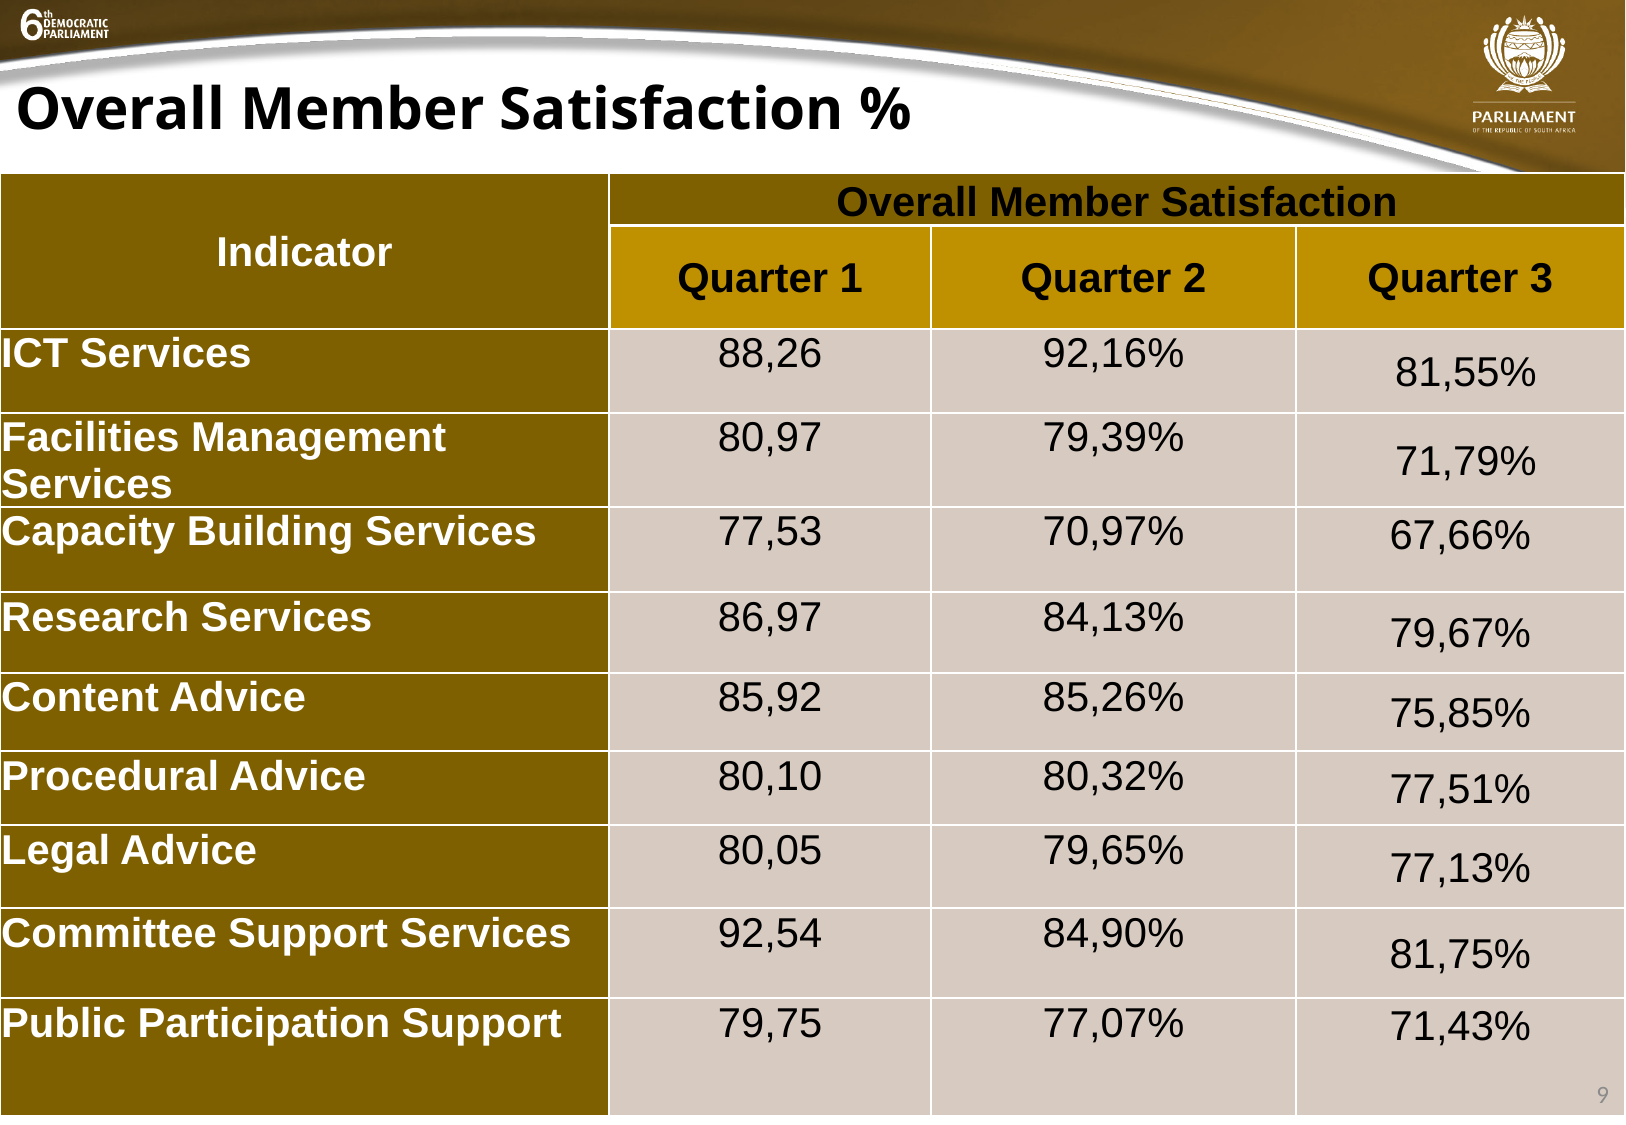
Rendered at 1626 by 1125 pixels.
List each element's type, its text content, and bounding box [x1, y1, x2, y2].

table_cell 77,13% [1297, 826, 1624, 907]
table_cell Quarter 2 [932, 227, 1295, 328]
table_cell 71,43% [1297, 999, 1624, 1115]
table_cell Quarter 3 [1297, 227, 1624, 328]
table_cell Facilities Management Services [1, 414, 608, 506]
table_cell 84,90% [932, 909, 1295, 997]
table_cell 85,26% [932, 674, 1295, 750]
table_cell 85,92 [610, 674, 930, 750]
table_cell 79,39% [932, 414, 1295, 506]
picture [0, 0, 1626, 1125]
table_header Indicator [1, 206, 608, 328]
table_cell 86,97 [610, 593, 930, 672]
table_cell Committee Support Services [1, 909, 608, 997]
slide_number 9 [1573, 1063, 1624, 1124]
table_cell 79,67% [1297, 593, 1624, 672]
table_cell Research Services [1, 593, 608, 672]
table_cell 84,13% [932, 593, 1295, 672]
table_cell 92,16% [932, 330, 1295, 412]
table_cell Legal Advice [1, 826, 608, 907]
table_cell 80,97 [610, 414, 930, 506]
table_cell 79,65% [932, 826, 1295, 907]
table_cell 88,26 [610, 330, 930, 412]
table_cell 81,75% [1297, 909, 1624, 997]
table_cell 71,79% [1297, 414, 1624, 506]
table_cell Public Participation Support [1, 999, 608, 1115]
table_cell 77,53 [610, 508, 930, 591]
table_cell 92,54 [610, 909, 930, 997]
table_cell 77,51% [1297, 752, 1624, 824]
table_cell 80,10 [610, 752, 930, 824]
table_cell 75,85% [1297, 674, 1624, 750]
table_cell 67,66% [1297, 508, 1624, 591]
table_cell 80,32% [932, 752, 1295, 824]
table_cell ICT Services [1, 330, 608, 412]
table_cell 80,05 [610, 826, 930, 907]
table_cell 77,07% [932, 999, 1295, 1115]
table_header Overall Member Satisfaction [610, 206, 1624, 224]
table_cell 70,97% [932, 508, 1295, 591]
text_box Overall Member Satisfaction % [0, 0, 1625, 206]
table_cell Content Advice [1, 674, 608, 750]
table_cell 81,55% [1297, 330, 1624, 412]
table_cell 79,75 [610, 999, 930, 1115]
table_cell Quarter 1 [611, 227, 930, 328]
table_cell Capacity Building Services [1, 508, 608, 591]
table_cell Procedural Advice [1, 752, 608, 824]
